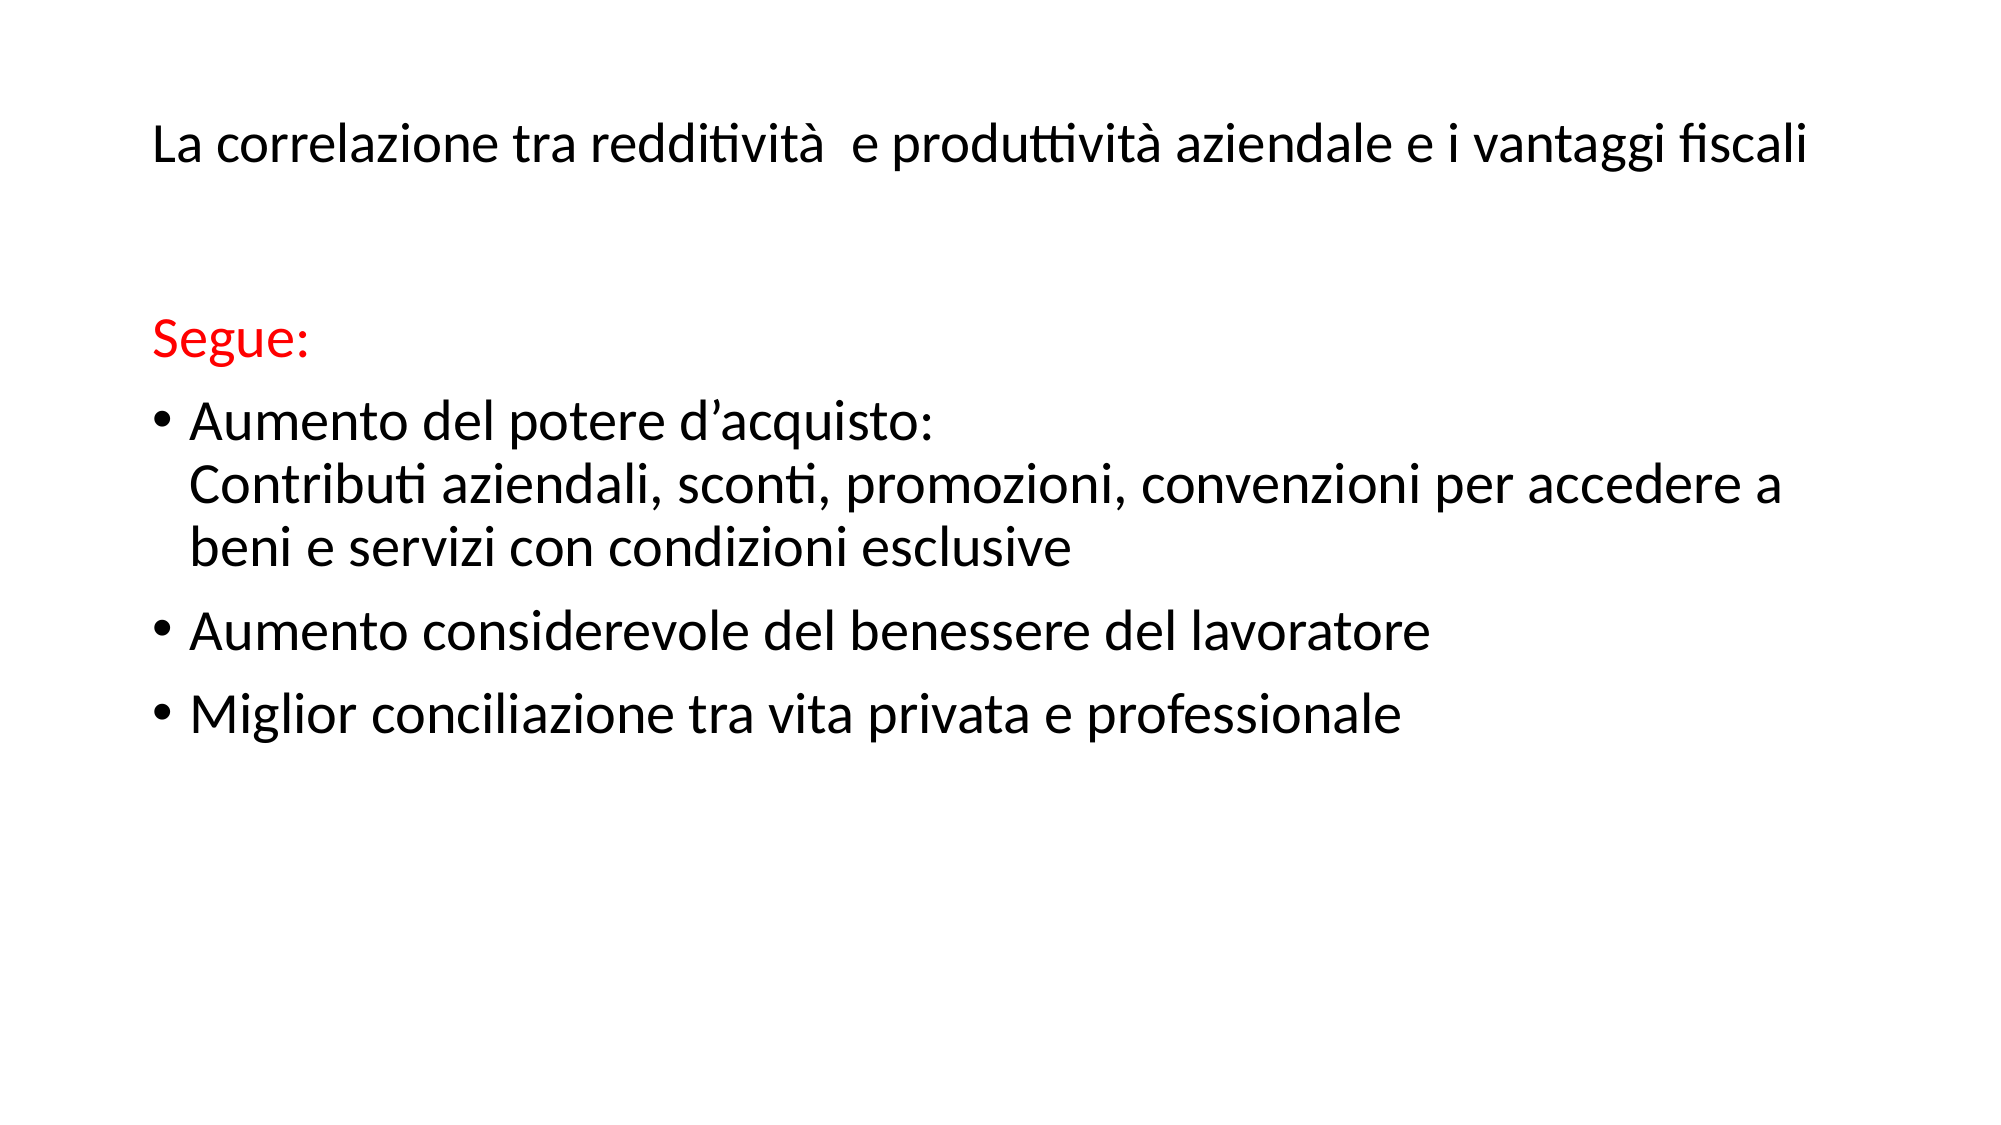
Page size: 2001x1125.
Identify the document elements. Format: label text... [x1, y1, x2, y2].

title La correlazione tra redditività e produttività aziendale e i vantaggi fiscali [137, 59, 1863, 278]
list Segue: Aumento del potere d’acquisto: Contributi aziendali, sconti, promozioni, convenzioni per accedere a beni e servizi con condizioni esclusive Aumento considerevole del benessere del lavoratore Miglior conciliazione tra vita privata e professionale [137, 299, 1863, 1014]
